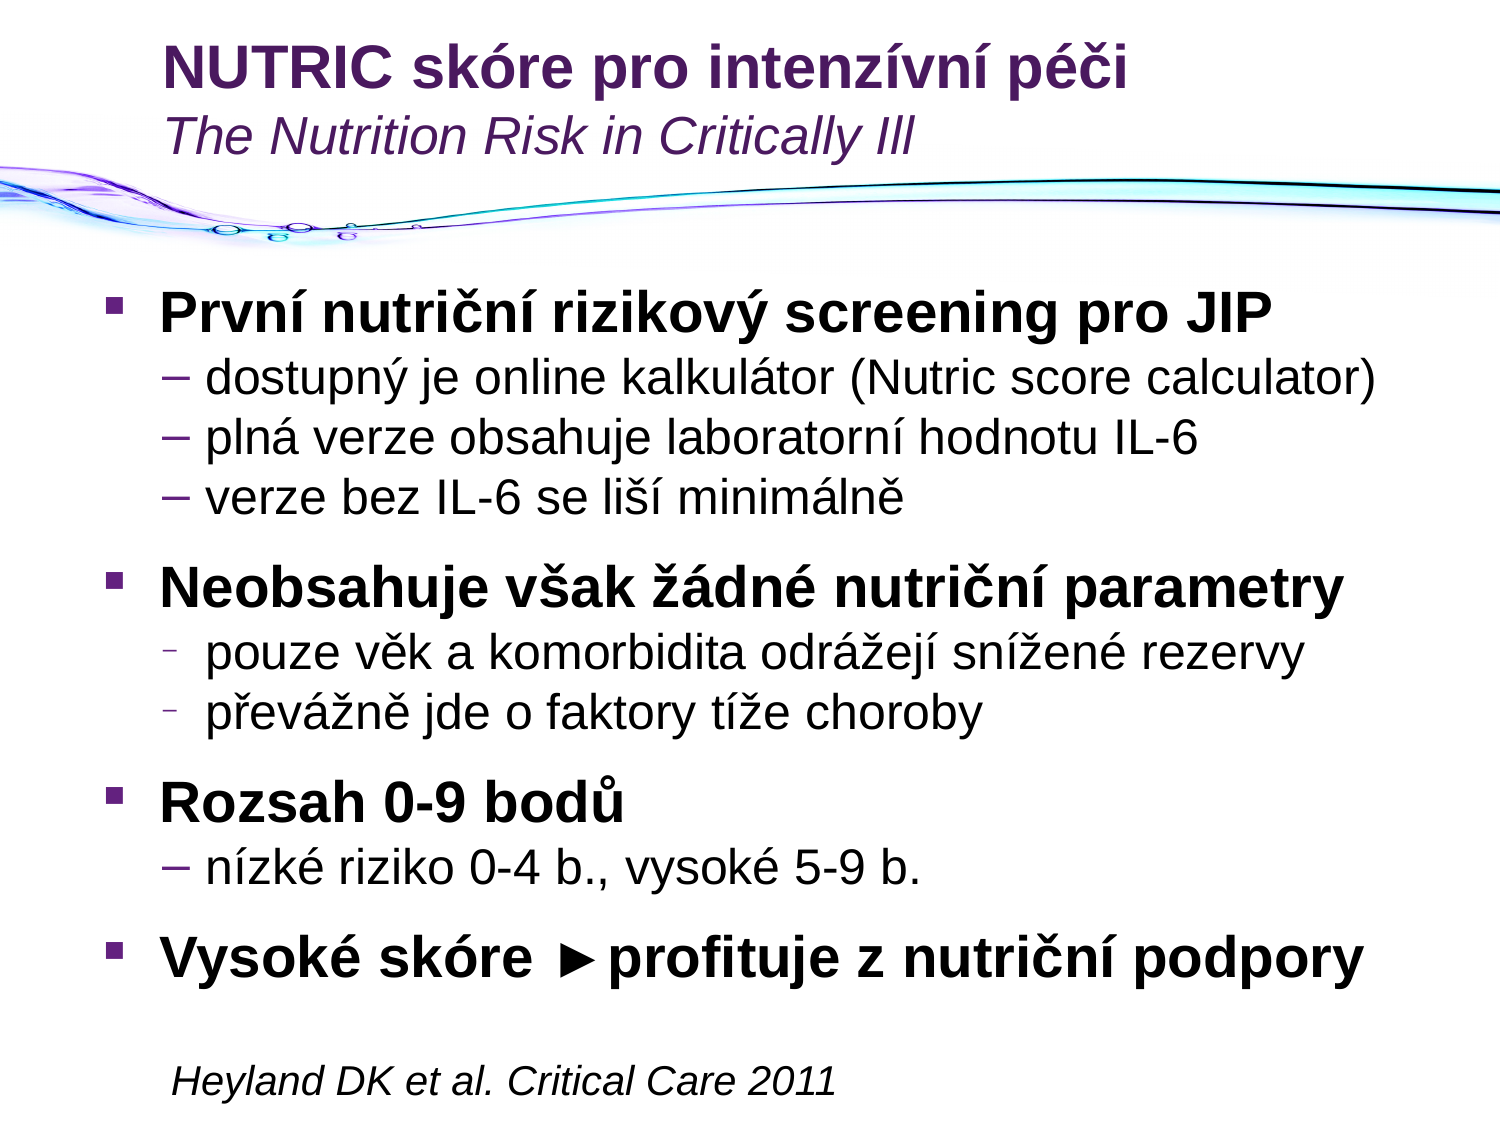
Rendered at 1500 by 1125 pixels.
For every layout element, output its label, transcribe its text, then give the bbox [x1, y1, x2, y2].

title NUTRIC skóre pro intenzívní péči The Nutrition Risk in Critically Ill [147, 19, 1400, 173]
list První nutriční rizikový screening pro JIP dostupný je online kalkulátor (Nutric score calculator) plná verze obsahuje laboratorní hodnotu IL-6 verze bez IL-6 se liší minimálně Neobsahuje však žádné nutriční parametry pouze věk a komorbidita odrážejí snížené rezervy převážně jde o faktory tíže choroby Rozsah 0-9 bodů nízké riziko 0-4 b., vysoké 5-9 b. Vysoké skóre ►profituje z nutriční podpory [88, 267, 1424, 1035]
text_box Heyland DK et al. Critical Care 2011 [156, 1046, 854, 1112]
picture [0, 112, 1500, 299]
